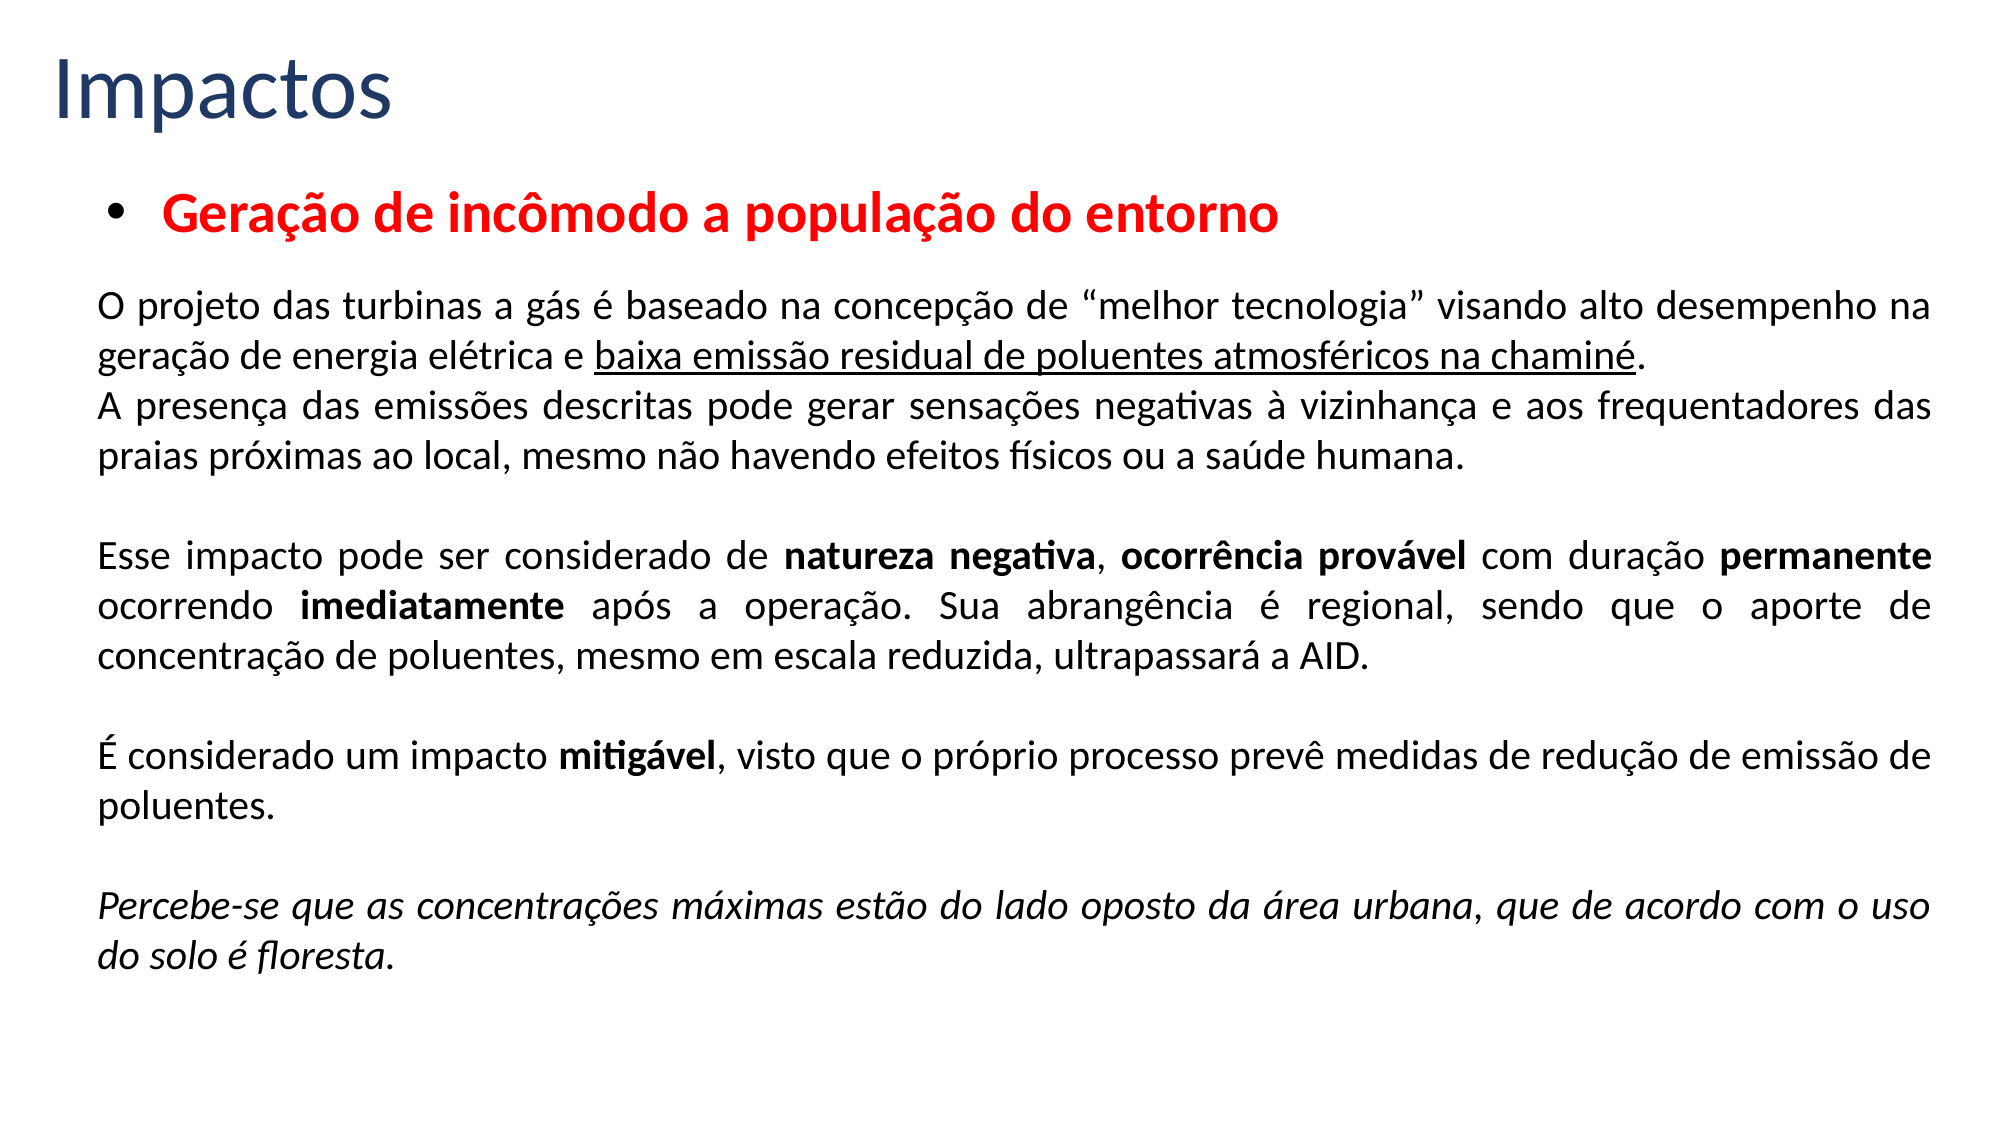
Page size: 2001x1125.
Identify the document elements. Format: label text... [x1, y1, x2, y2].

text_box Geração de incômodo a população do entorno [91, 174, 1296, 253]
text_box O projeto das turbinas a gás é baseado na concepção de “melhor tecnologia” visando alto desempenho na geração de energia elétrica e baixa emissão residual de poluentes atmosféricos na chaminé. A presença das emissões descritas pode gerar sensações negativas à vizinhança e aos frequentadores das praias próximas ao local, mesmo não havendo efeitos físicos ou a saúde humana. Esse impacto pode ser considerado de natureza negativa, ocorrência provável com duração permanente ocorrendo imediatamente após a operação. Sua abrangência é regional, sendo que o aporte de concentração de poluentes, mesmo em escala reduzida, ultrapassará a AID. É considerado um impacto mitigável, visto que o próprio processo prevê medidas de redução de emissão de poluentes. Percebe-se que as concentrações máximas estão do lado oposto da área urbana, que de acordo com o uso do solo é floresta. [82, 270, 1948, 986]
title Impactos [37, 30, 1575, 149]
